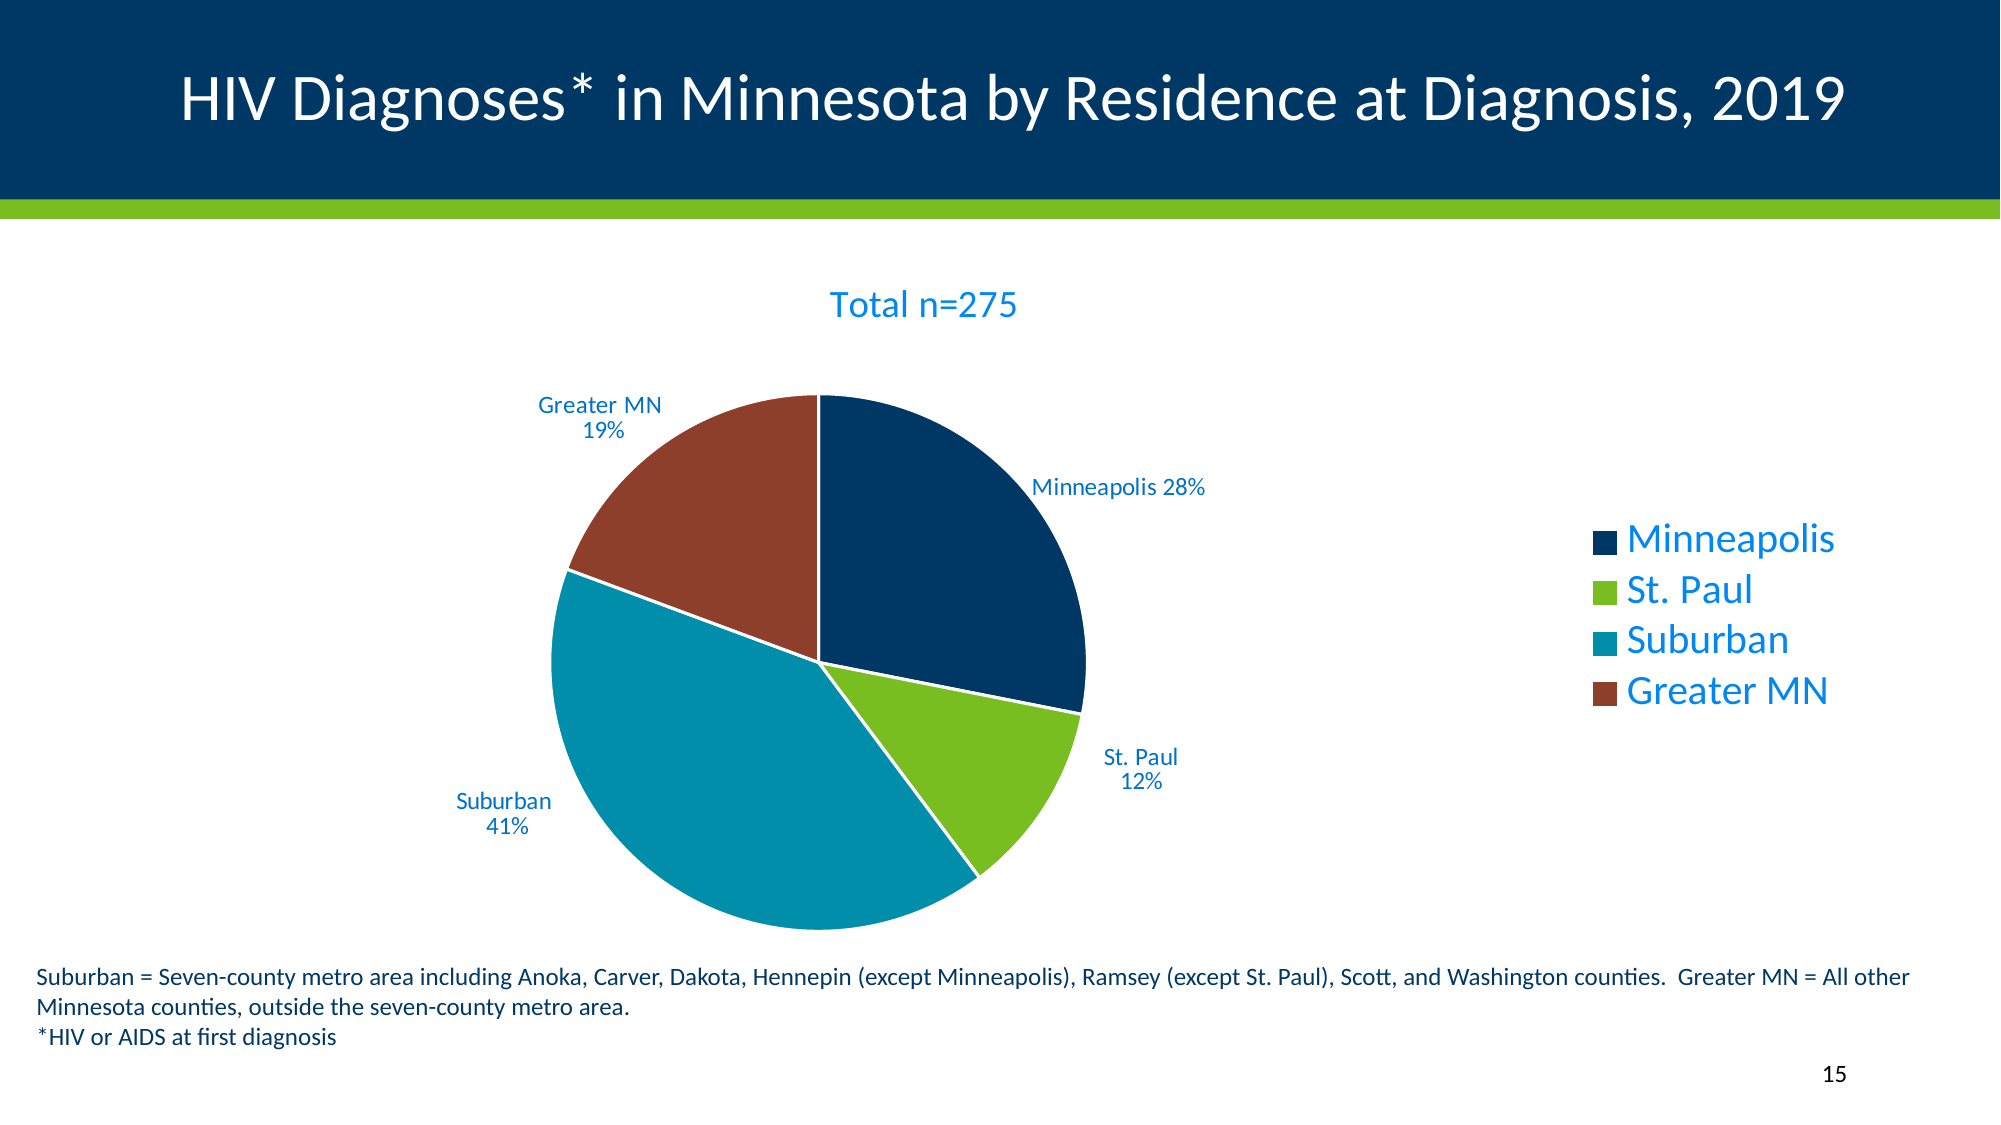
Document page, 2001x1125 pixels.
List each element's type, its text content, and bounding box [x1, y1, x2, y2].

chart [137, 261, 1863, 976]
title HIV Diagnoses* in Minnesota by Residence at Diagnosis, 2019 [137, 24, 1863, 175]
footer Suburban = Seven-county metro area including Anoka, Carver, Dakota, Hennepin (except Minneapolis), Ramsey (except St. Paul), Scott, and Washington counties. Greater MN = All other Minnesota counties, outside the seven-county metro area. *HIV or AIDS at first diagnosis [21, 908, 1939, 1103]
slide_number 15 [1622, 1042, 1863, 1103]
